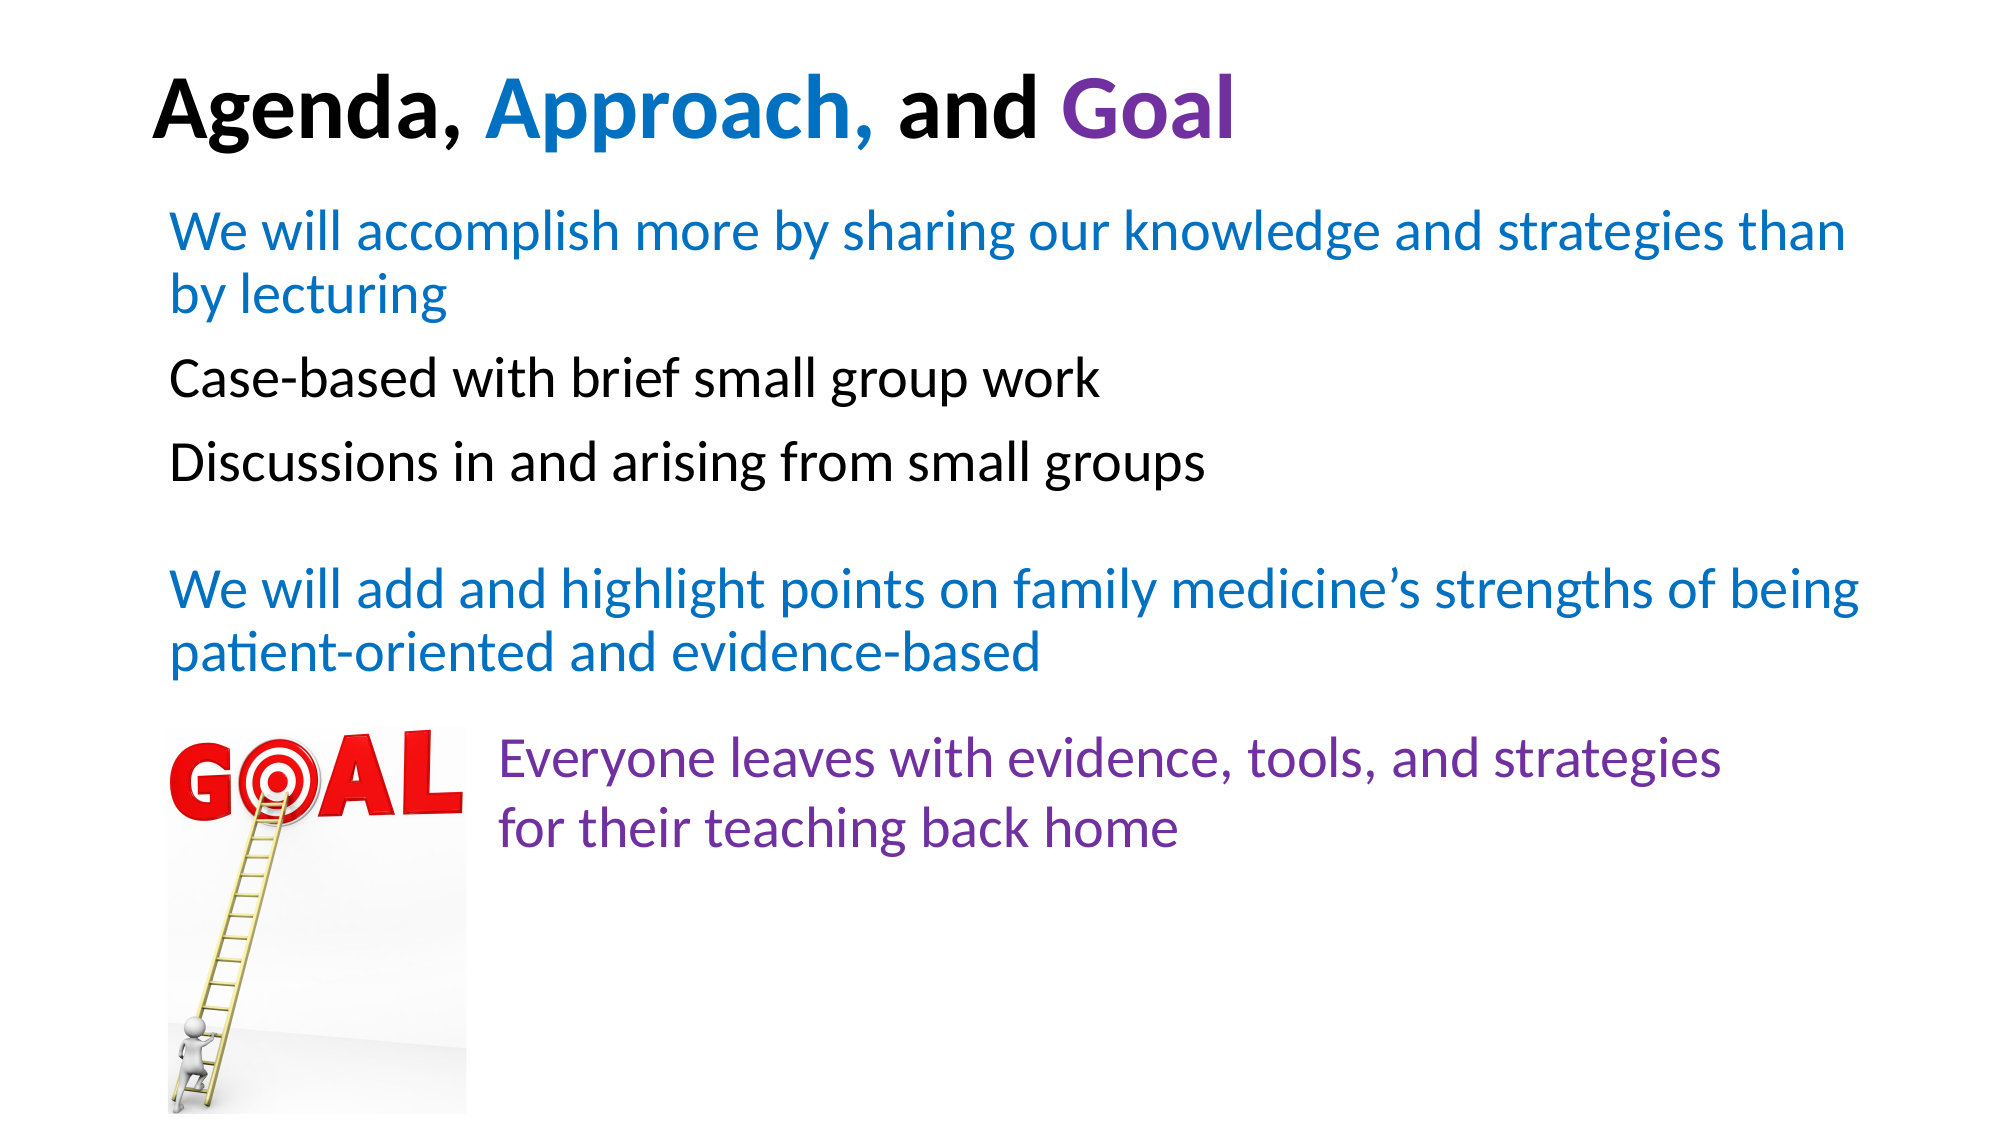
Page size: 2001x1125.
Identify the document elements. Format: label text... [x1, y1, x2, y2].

title Agenda, Approach, and Goal [137, 0, 1863, 218]
picture [167, 727, 467, 1114]
text_box Everyone leaves with evidence, tools, and strategies for their teaching back home [483, 711, 1744, 867]
list We will accomplish more by sharing our knowledge and strategies than by lecturing Case-based with brief small group work Discussions in and arising from small groups We will add and highlight points on family medicine’s strengths of being patient-oriented and evidence-based [154, 192, 1880, 728]
